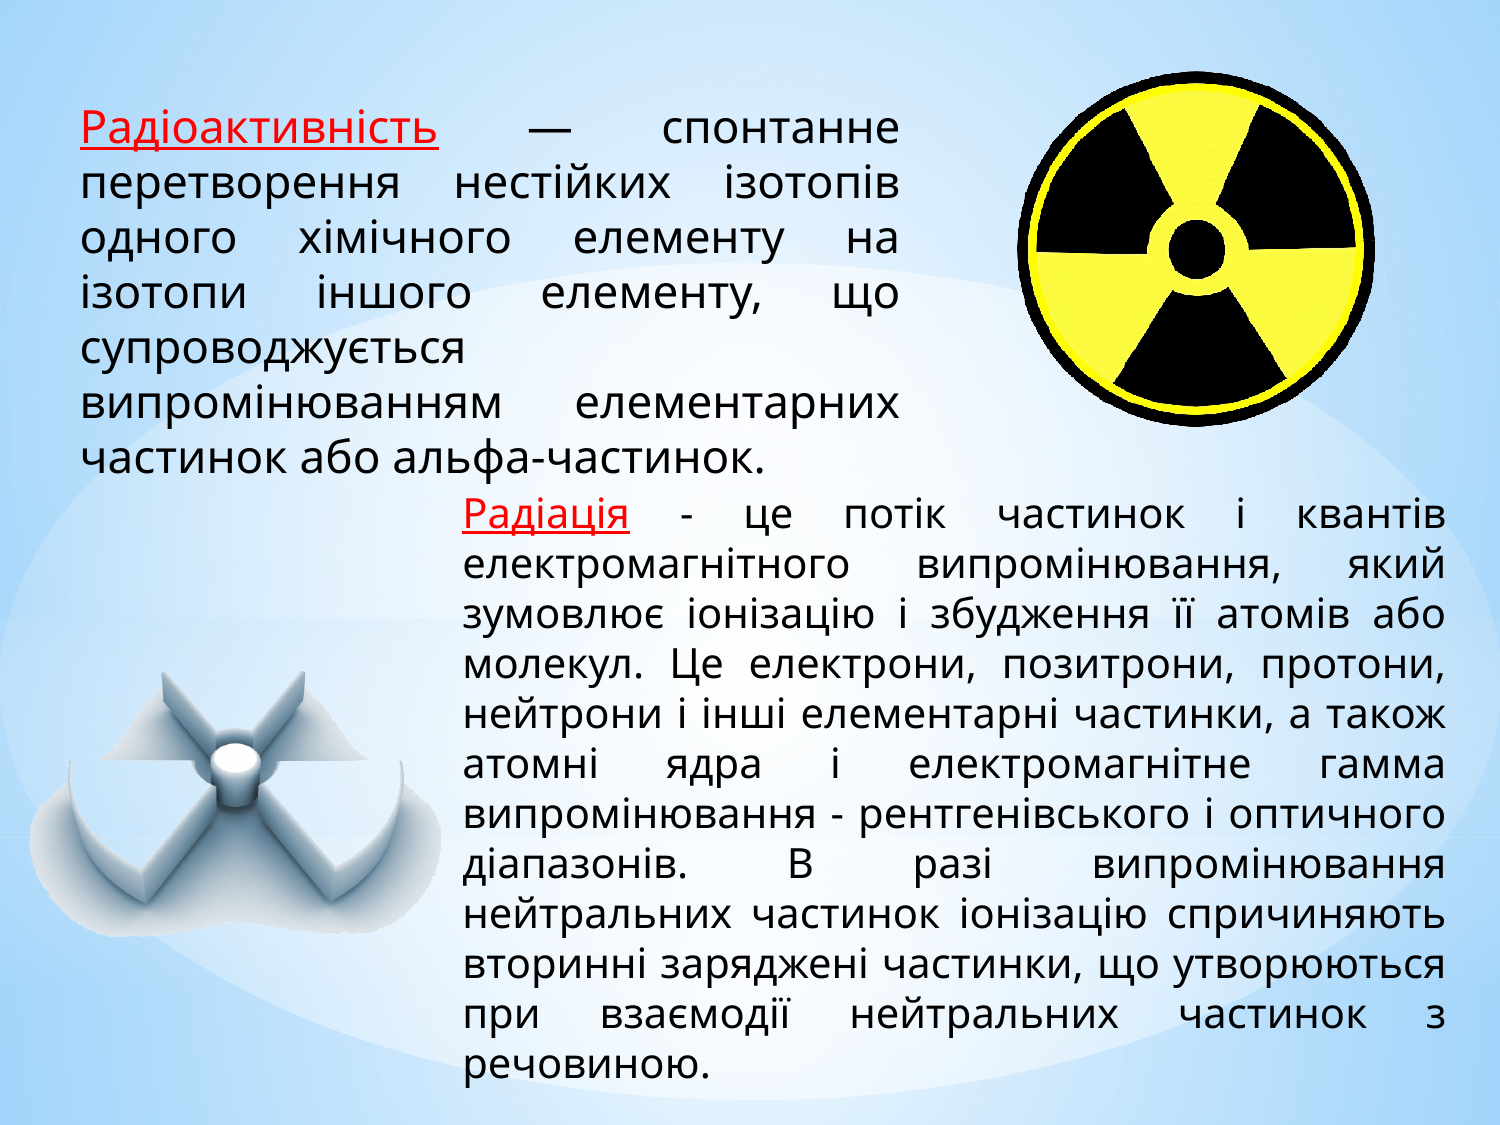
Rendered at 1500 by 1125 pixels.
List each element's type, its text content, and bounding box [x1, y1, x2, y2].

text_box Радіоактивність — спонтанне перетворення не­стійких ізотопів одного хімічного елементу на ізотопи іншого елементу, що супроводжується випромінюванням елементарних частинок або альфа-частинок. [64, 90, 916, 490]
text_box Радіація - це потік частинок і квантів електромагнітного випромінювання, який зумовлює іонізацію і збудження її атомів або молекул. Це електрони, позитрони, протони, нейтрони і інші елементарні частинки, а також атомні ядра і електромагнітне гамма випромінювання - рентгенівського і оптичного діапазонів. В разі випромінювання нейтральних частинок іонізацію спричиняють вторинні заряджені частинки, що утворюються при взаємодії нейтральних частинок з речовиною. [447, 478, 1462, 1125]
picture [974, 32, 1398, 457]
picture [17, 581, 444, 1008]
